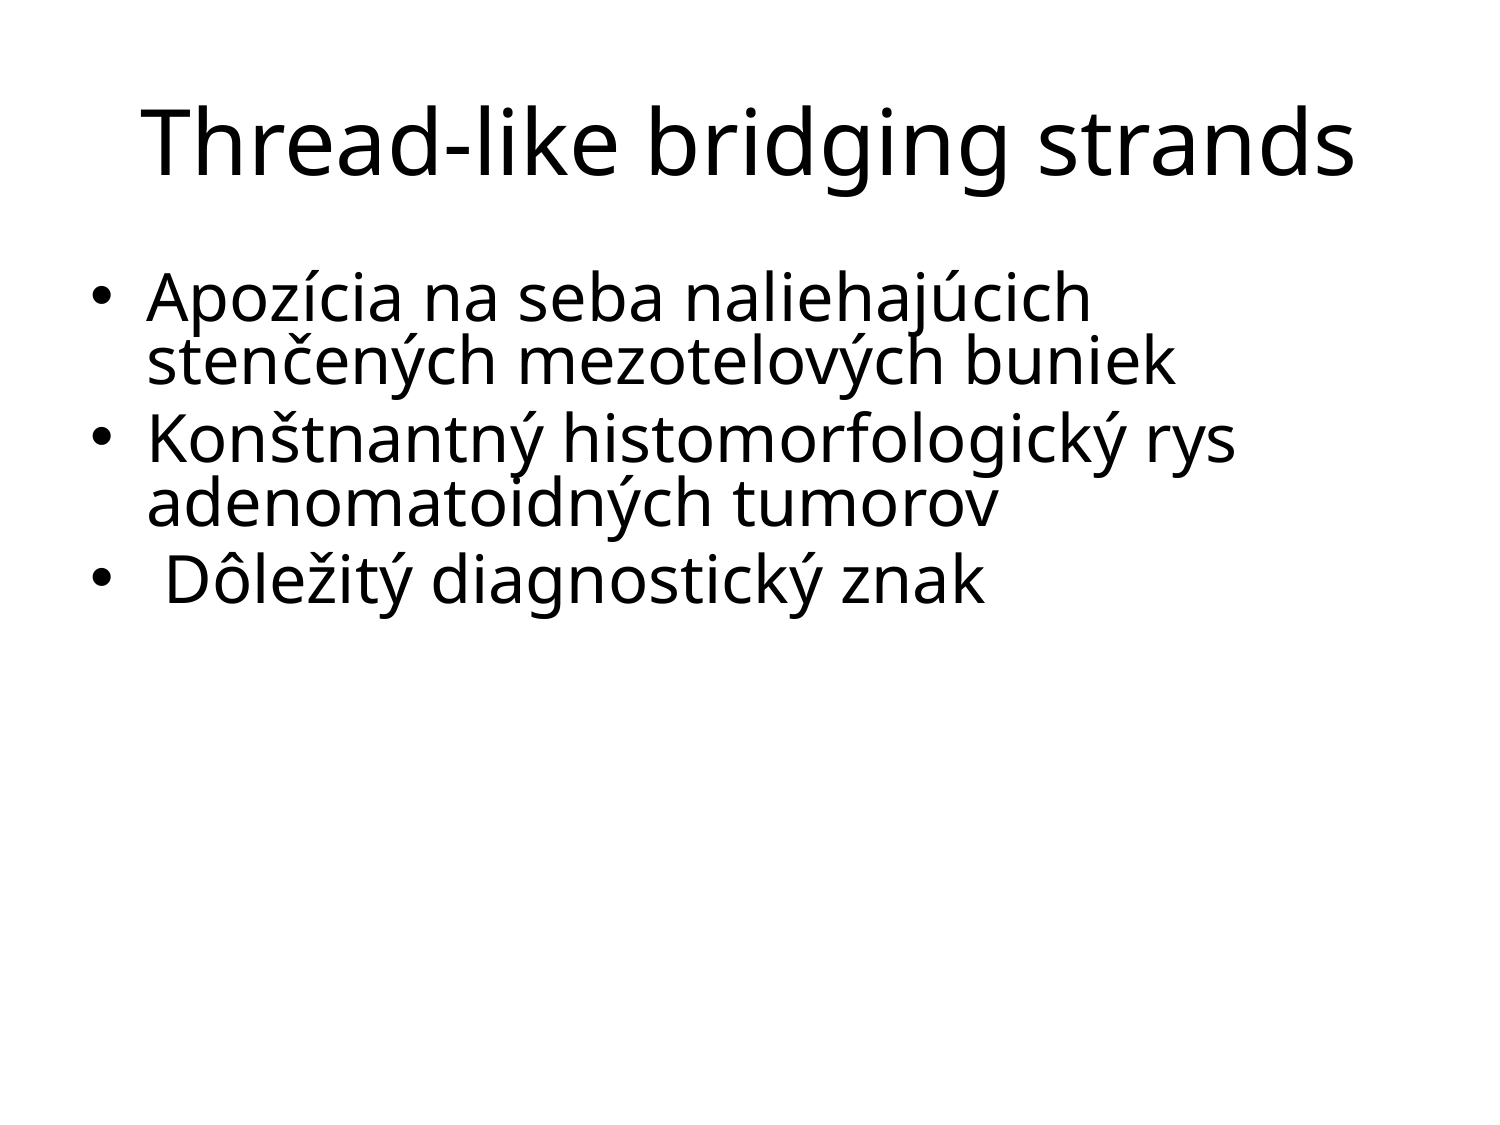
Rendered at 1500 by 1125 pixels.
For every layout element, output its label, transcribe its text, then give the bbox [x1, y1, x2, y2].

list Apozícia na seba naliehajúcich stenčených mezotelových buniek Konštnantný histomorfologický rys adenomatoidných tumorov Dôležitý diagnostický znak [74, 262, 1426, 1006]
title Thread-like bridging strands [74, 44, 1426, 233]
